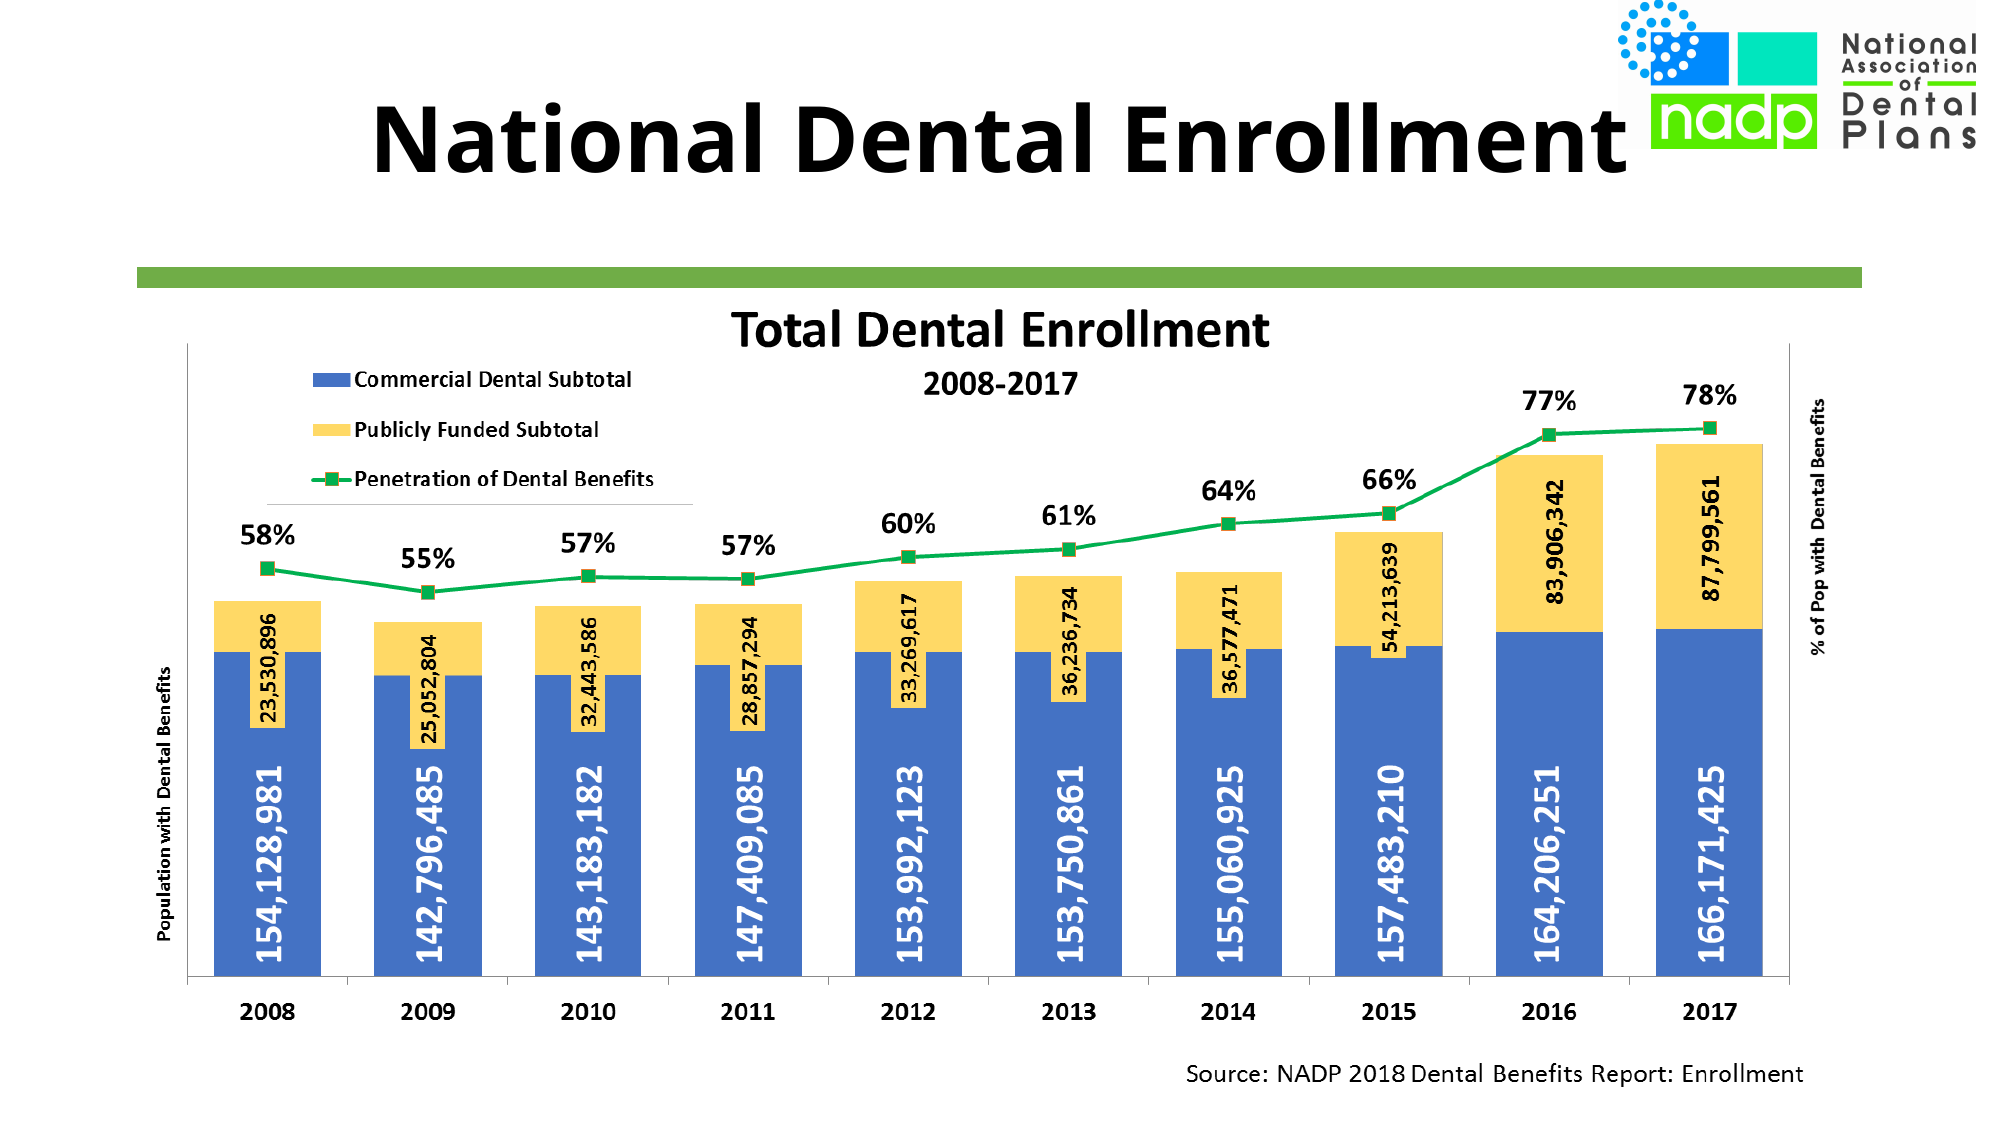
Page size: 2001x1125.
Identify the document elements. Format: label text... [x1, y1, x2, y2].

picture [1618, 0, 1976, 149]
title National Dental Enrollment [137, 59, 1863, 225]
picture [106, 277, 1894, 1092]
